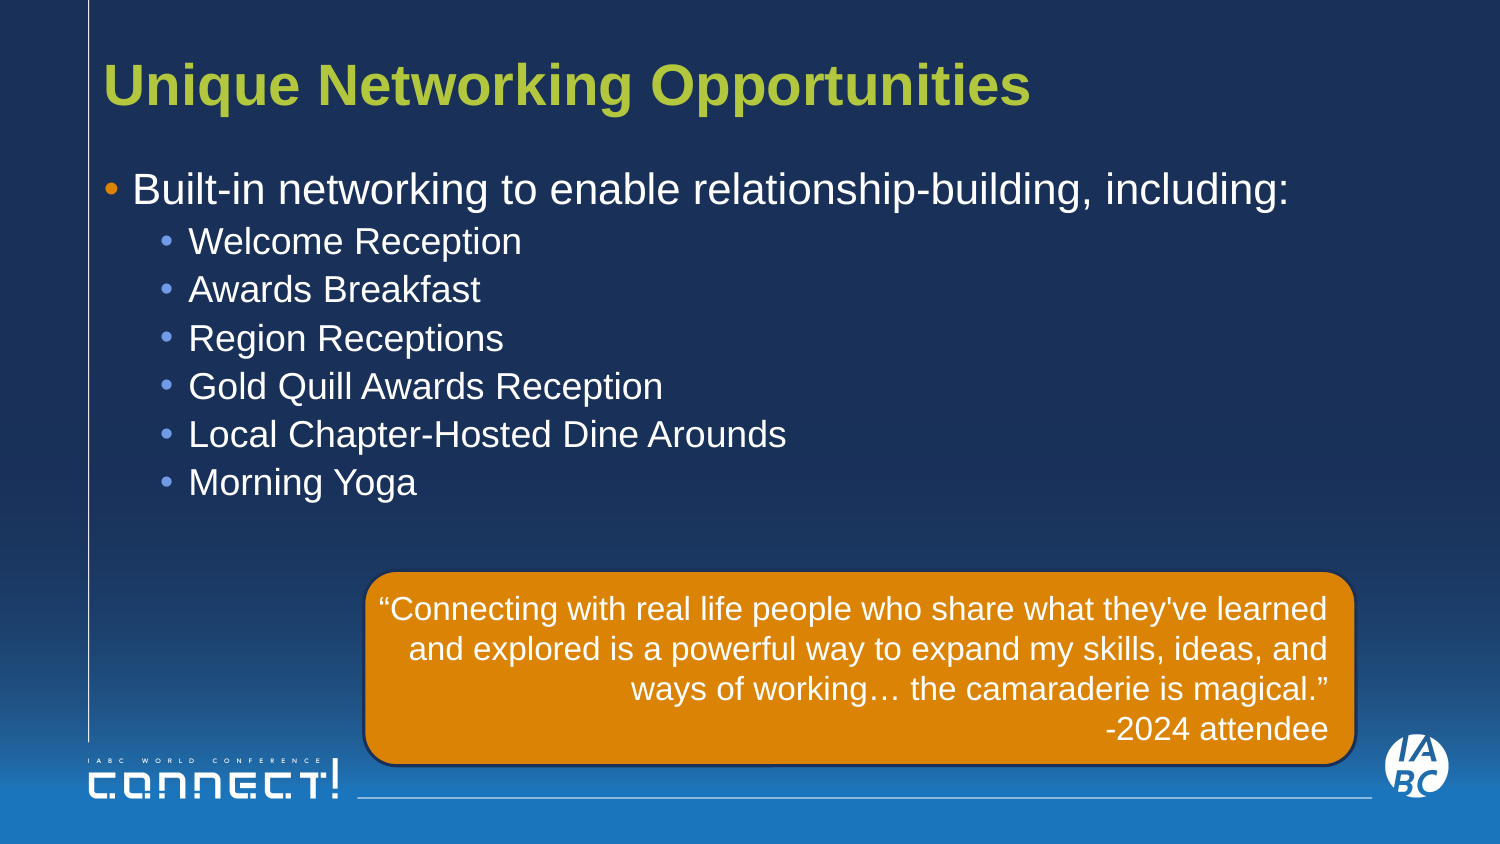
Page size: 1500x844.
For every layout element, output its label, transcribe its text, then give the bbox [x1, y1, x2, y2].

list Built-in networking to enable relationship-building, including: Welcome Reception Awards Breakfast Region Receptions Gold Quill Awards Reception Local Chapter-Hosted Dine Arounds Morning Yoga [88, 159, 1448, 798]
picture [0, 0, 1500, 844]
text_box “Connecting with real life people who share what they've learned and explored is a powerful way to expand my skills, ideas, and ways of working… the camaraderie is magical.” -2024 attendee [332, 579, 1344, 755]
title Unique Networking Opportunities [88, 30, 1446, 143]
